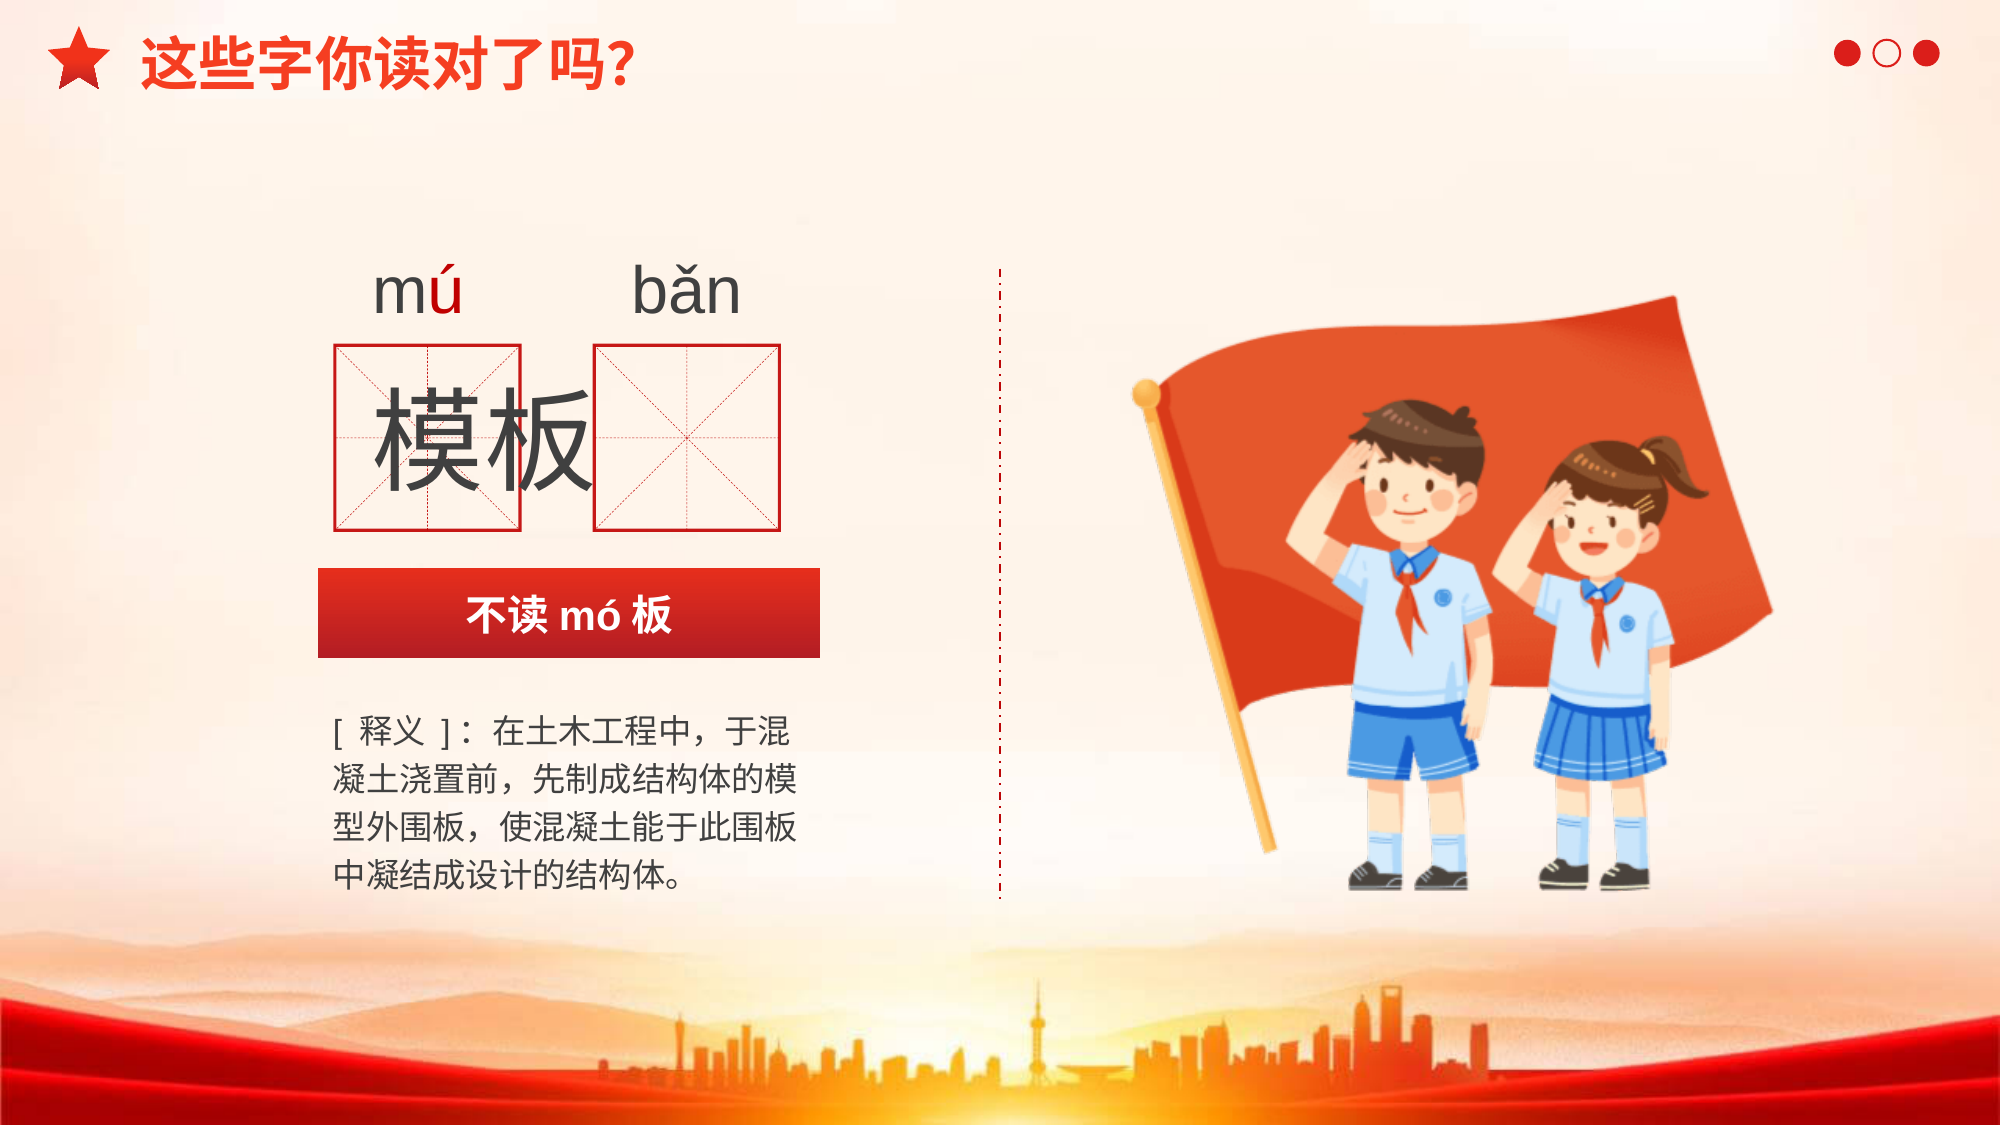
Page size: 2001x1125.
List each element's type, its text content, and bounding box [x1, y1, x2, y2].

text_box [ 释义 ]：在土木工程中，于混凝土浇置前，先制成结构体的模型外围板，使混凝土能于此围板中凝结成设计的结构体。 [318, 694, 821, 902]
picture [0, 0, 2000, 1125]
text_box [47, 19, 973, 106]
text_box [334, 239, 802, 531]
text_box 不读mó板 [318, 568, 821, 659]
